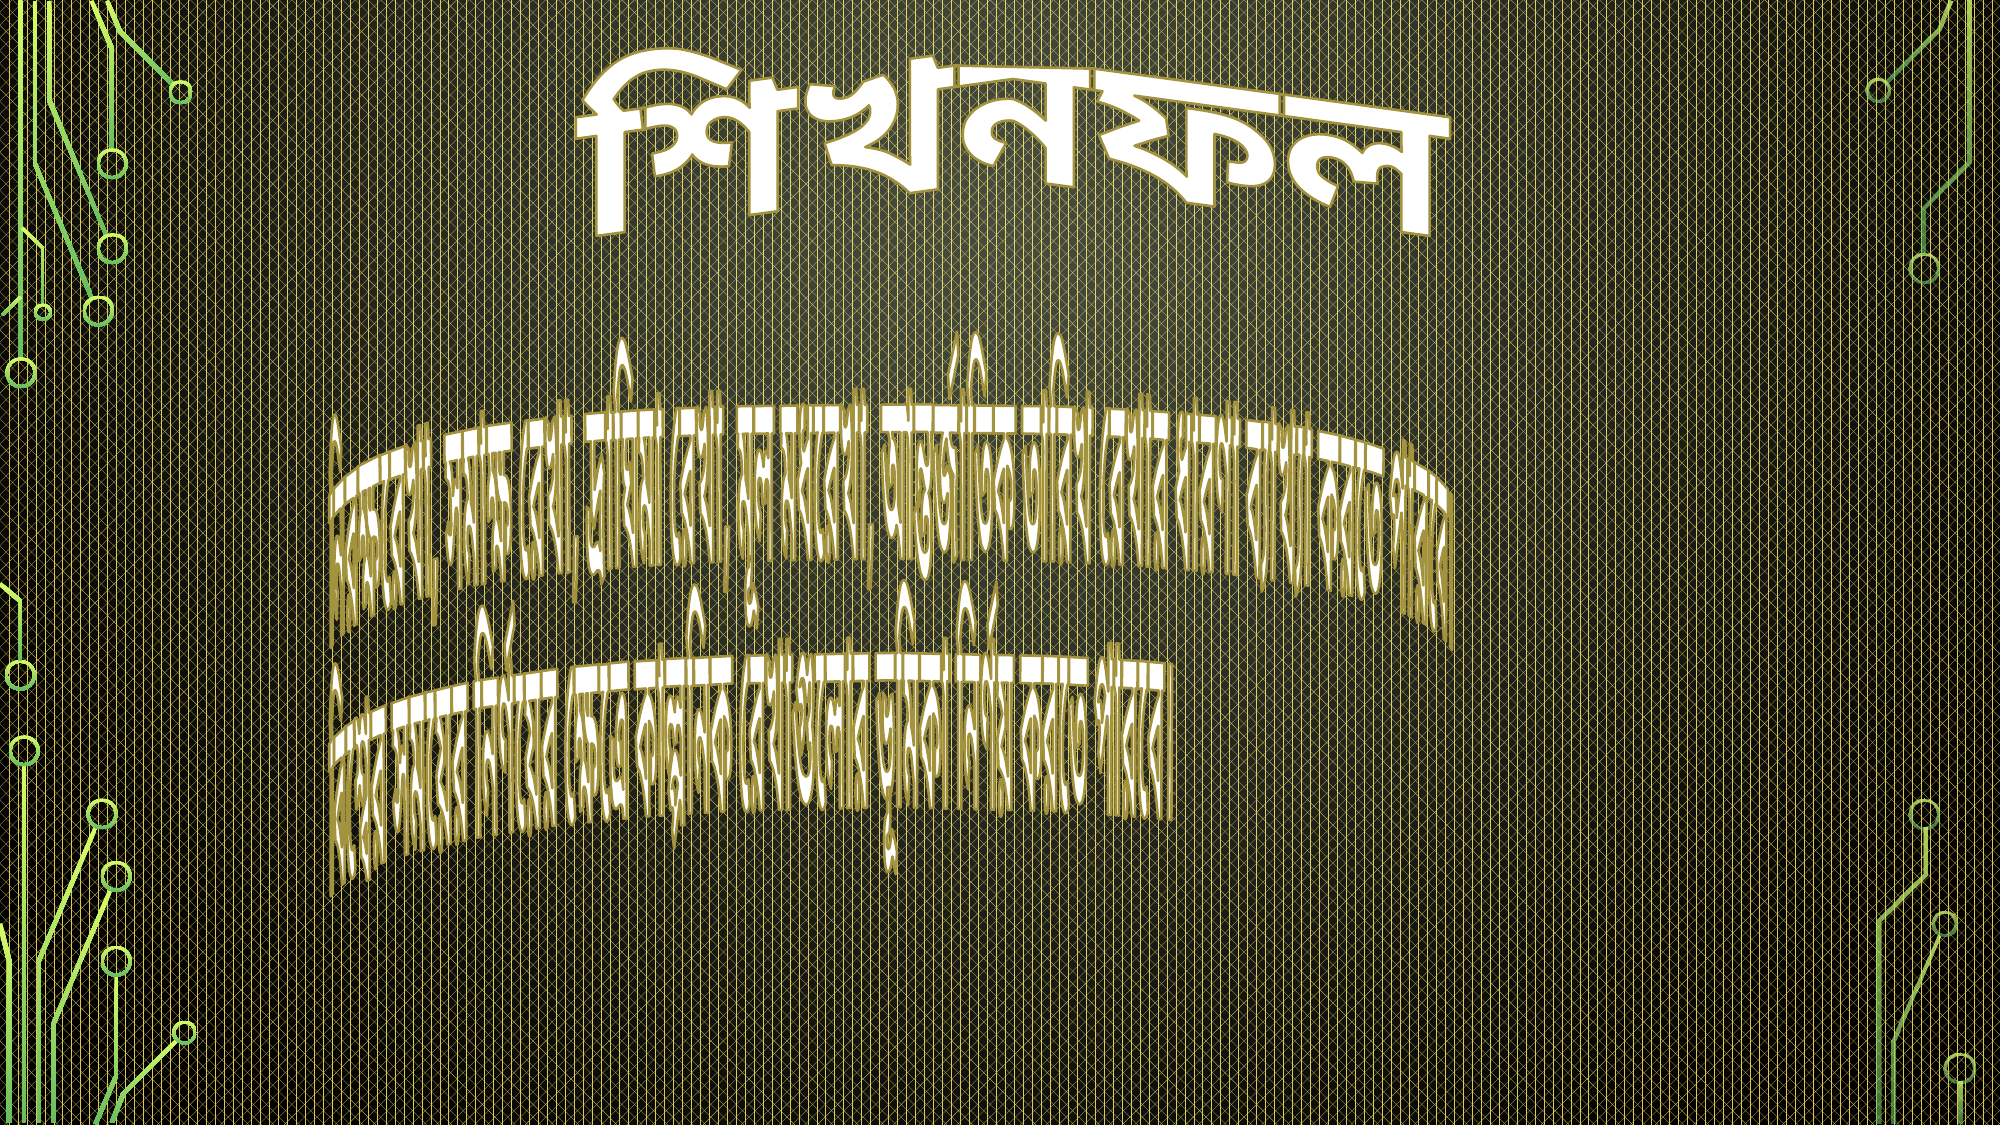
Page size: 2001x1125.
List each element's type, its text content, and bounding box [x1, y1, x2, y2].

text_box নিরক্ষরেখা, সমাক্ষ রেখা, দ্রাঘিমা রেখা, মূল মধরেখা, আন্তর্জাতিক তারিখ রেখার ধারণা ব্যাখ্যা করতে পারবে। বিশ্বের সময়ের নির্ণয়ের ক্ষেত্রে কাল্পনিক রেখাগুলোর ভূমিকা নির্ণয় করতে পারবে। [442, 409, 513, 591]
text_box নিরক্ষরেখা, সমাক্ষ রেখা, দ্রাঘিমা রেখা, মূল মধরেখা, আন্তর্জাতিক তারিখ রেখার ধারণা ব্যাখ্যা করতে পারবে। বিশ্বের সময়ের নির্ণয়ের ক্ষেত্রে কাল্পনিক রেখাগুলোর ভূমিকা নির্ণয় করতে পারবে। [879, 331, 1018, 582]
text_box নিরক্ষরেখা, সমাক্ষ রেখা, দ্রাঘিমা রেখা, মূল মধরেখা, আন্তর্জাতিক তারিখ রেখার ধারণা ব্যাখ্যা করতে পারবে। বিশ্বের সময়ের নির্ণয়ের ক্ষেত্রে কাল্পনিক রেখাগুলোর ভূমিকা নির্ণয় করতে পারবে। [327, 413, 439, 650]
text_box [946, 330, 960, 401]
text_box নিরক্ষরেখা, সমাক্ষ রেখা, দ্রাঘিমা রেখা, মূল মধরেখা, আন্তর্জাতিক তারিখ রেখার ধারণা ব্যাখ্যা করতে পারবে। বিশ্বের সময়ের নির্ণয়ের ক্ষেত্রে কাল্পনিক রেখাগুলোর ভূমিকা নির্ণয় করতে পারবে। [735, 404, 776, 630]
text_box নিরক্ষরেখা, সমাক্ষ রেখা, দ্রাঘিমা রেখা, মূল মধরেখা, আন্তর্জাতিক তারিখ রেখার ধারণা ব্যাখ্যা করতে পারবে। বিশ্বের সময়ের নির্ণয়ের ক্ষেত্রে কাল্পনিক রেখাগুলোর ভূমিকা নির্ণয় করতে পারবে। [738, 636, 871, 815]
text_box নিরক্ষরেখা, সমাক্ষ রেখা, দ্রাঘিমা রেখা, মূল মধরেখা, আন্তর্জাতিক তারিখ রেখার ধারণা ব্যাখ্যা করতে পারবে। বিশ্বের সময়ের নির্ণয়ের ক্ষেত্রে কাল্পনিক রেখাগুলোর ভূমিকা নির্ণয় করতে পারবে। [390, 681, 470, 857]
text_box নিরক্ষরেখা, সমাক্ষ রেখা, দ্রাঘিমা রেখা, মূল মধরেখা, আন্তর্জাতিক তারিখ রেখার ধারণা ব্যাখ্যা করতে পারবে। বিশ্বের সময়ের নির্ণয়ের ক্ষেত্রে কাল্পনিক রেখাগুলোর ভূমিকা নির্ণয় করতে পারবে। [778, 387, 875, 591]
text_box নিরক্ষরেখা, সমাক্ষ রেখা, দ্রাঘিমা রেখা, মূল মধরেখা, আন্তর্জাতিক তারিখ রেখার ধারণা ব্যাখ্যা করতে পারবে। বিশ্বের সময়ের নির্ণয়ের ক্ষেত্রে কাল্পনিক রেখাগুলোর ভূমিকা নির্ণয় করতে পারবে। [633, 583, 734, 851]
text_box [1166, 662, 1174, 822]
text_box নিরক্ষরেখা, সমাক্ষ রেখা, দ্রাঘিমা রেখা, মূল মধরেখা, আন্তর্জাতিক তারিখ রেখার ধারণা ব্যাখ্যা করতে পারবে। বিশ্বের সময়ের নির্ণয়ের ক্ষেত্রে কাল্পনিক রেখাগুলোর ভূমিকা নির্ণয় করতে পারবে। [327, 661, 388, 898]
text_box নিরক্ষরেখা, সমাক্ষ রেখা, দ্রাঘিমা রেখা, মূল মধরেখা, আন্তর্জাতিক তারিখ রেখার ধারণা ব্যাখ্যা করতে পারবে। বিশ্বের সময়ের নির্ণয়ের ক্ষেত্রে কাল্পনিক রেখাগুলোর ভূমিকা নির্ণয় করতে পারবে। [954, 579, 1016, 819]
text_box নিরক্ষরেখা, সমাক্ষ রেখা, দ্রাঘিমা রেখা, মূল মধরেখা, আন্তর্জাতিক তারিখ রেখার ধারণা ব্যাখ্যা করতে পারবে। বিশ্বের সময়ের নির্ণয়ের ক্ষেত্রে কাল্পনিক রেখাগুলোর ভূমিকা নির্ণয় করতে পারবে। [564, 660, 630, 827]
text_box নিরক্ষরেখা, সমাক্ষ রেখা, দ্রাঘিমা রেখা, মূল মধরেখা, আন্তর্জাতিক তারিখ রেখার ধারণা ব্যাখ্যা করতে পারবে। বিশ্বের সময়ের নির্ণয়ের ক্ষেত্রে কাল্পনিক রেখাগুলোর ভূমিকা নির্ণয় করতে পারবে। [1018, 654, 1090, 816]
text_box শিখনফল [804, 54, 1452, 238]
text_box নিরক্ষরেখা, সমাক্ষ রেখা, দ্রাঘিমা রেখা, মূল মধরেখা, আন্তর্জাতিক তারিখ রেখার ধারণা ব্যাখ্যা করতে পারবে। বিশ্বের সময়ের নির্ণয়ের ক্ষেত্রে কাল্পনিক রেখাগুলোর ভূমিকা নির্ণয় করতে পারবে। [583, 336, 665, 586]
text_box শিখনফল [574, 46, 800, 238]
text_box নিরক্ষরেখা, সমাক্ষ রেখা, দ্রাঘিমা রেখা, মূল মধরেখা, আন্তর্জাতিক তারিখ রেখার ধারণা ব্যাখ্যা করতে পারবে। বিশ্বের সময়ের নির্ণয়ের ক্ষেত্রে কাল্পনিক রেখাগুলোর ভূমিকা নির্ণয় করতে পারবে। [1174, 396, 1242, 577]
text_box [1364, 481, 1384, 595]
text_box নিরক্ষরেখা, সমাক্ষ রেখা, দ্রাঘিমা রেখা, মূল মধরেখা, আন্তর্জাতিক তারিখ রেখার ধারণা ব্যাখ্যা করতে পারবে। বিশ্বের সময়ের নির্ণয়ের ক্ষেত্রে কাল্পনিক রেখাগুলোর ভূমিকা নির্ণয় করতে পারবে। [1316, 429, 1385, 601]
text_box নিরক্ষরেখা, সমাক্ষ রেখা, দ্রাঘিমা রেখা, মূল মধরেখা, আন্তর্জাতিক তারিখ রেখার ধারণা ব্যাখ্যা করতে পারবে। বিশ্বের সময়ের নির্ণয়ের ক্ষেত্রে কাল্পনিক রেখাগুলোর ভূমিকা নির্ণয় করতে পারবে। [1093, 641, 1166, 821]
text_box নিরক্ষরেখা, সমাক্ষ রেখা, দ্রাঘিমা রেখা, মূল মধরেখা, আন্তর্জাতিক তারিখ রেখার ধারণা ব্যাখ্যা করতে পারবে। বিশ্বের সময়ের নির্ণয়ের ক্ষেত্রে কাল্পনিক রেখাগুলোর ভূমিকা নির্ণয় করতে পারবে। [1244, 405, 1314, 598]
text_box নিরক্ষরেখা, সমাক্ষ রেখা, দ্রাঘিমা রেখা, মূল মধরেখা, আন্তর্জাতিক তারিখ রেখার ধারণা ব্যাখ্যা করতে পারবে। বিশ্বের সময়ের নির্ণয়ের ক্ষেত্রে কাল্পনিক রেখাগুলোর ভূমিকা নির্ণয় করতে পারবে। [472, 599, 559, 839]
text_box নিরক্ষরেখা, সমাক্ষ রেখা, দ্রাঘিমা রেখা, মূল মধরেখা, আন্তর্জাতিক তারিখ রেখার ধারণা ব্যাখ্যা করতে পারবে। বিশ্বের সময়ের নির্ণয়ের ক্ষেত্রে কাল্পনিক রেখাগুলোর ভূমিকা নির্ণয় করতে পারবে। [669, 389, 731, 593]
text_box নিরক্ষরেখা, সমাক্ষ রেখা, দ্রাঘিমা রেখা, মূল মধরেখা, আন্তর্জাতিক তারিখ রেখার ধারণা ব্যাখ্যা করতে পারবে। বিশ্বের সময়ের নির্ণয়ের ক্ষেত্রে কাল্পনিক রেখাগুলোর ভূমিকা নির্ণয় করতে পারবে। [874, 578, 951, 876]
text_box নিরক্ষরেখা, সমাক্ষ রেখা, দ্রাঘিমা রেখা, মূল মধরেখা, আন্তর্জাতিক তারিখ রেখার ধারণা ব্যাখ্যা করতে পারবে। বিশ্বের সময়ের নির্ণয়ের ক্ষেত্রে কাল্পনিক রেখাগুলোর ভূমিকা নির্ণয় করতে পারবে। [518, 398, 579, 604]
text_box নিরক্ষরেখা, সমাক্ষ রেখা, দ্রাঘিমা রেখা, মূল মধরেখা, আন্তর্জাতিক তারিখ রেখার ধারণা ব্যাখ্যা করতে পারবে। বিশ্বের সময়ের নির্ণয়ের ক্ষেত্রে কাল্পনিক রেখাগুলোর ভূমিকা নির্ণয় করতে পারবে। [1020, 331, 1094, 567]
text_box নিরক্ষরেখা, সমাক্ষ রেখা, দ্রাঘিমা রেখা, মূল মধরেখা, আন্তর্জাতিক তারিখ রেখার ধারণা ব্যাখ্যা করতে পারবে। বিশ্বের সময়ের নির্ণয়ের ক্ষেত্রে কাল্পনিক রেখাগুলোর ভূমিকা নির্ণয় করতে পারবে। [1098, 392, 1171, 572]
text_box নিরক্ষরেখা, সমাক্ষ রেখা, দ্রাঘিমা রেখা, মূল মধরেখা, আন্তর্জাতিক তারিখ রেখার ধারণা ব্যাখ্যা করতে পারবে। বিশ্বের সময়ের নির্ণয়ের ক্ষেত্রে কাল্পনিক রেখাগুলোর ভূমিকা নির্ণয় করতে পারবে। [1388, 438, 1454, 652]
